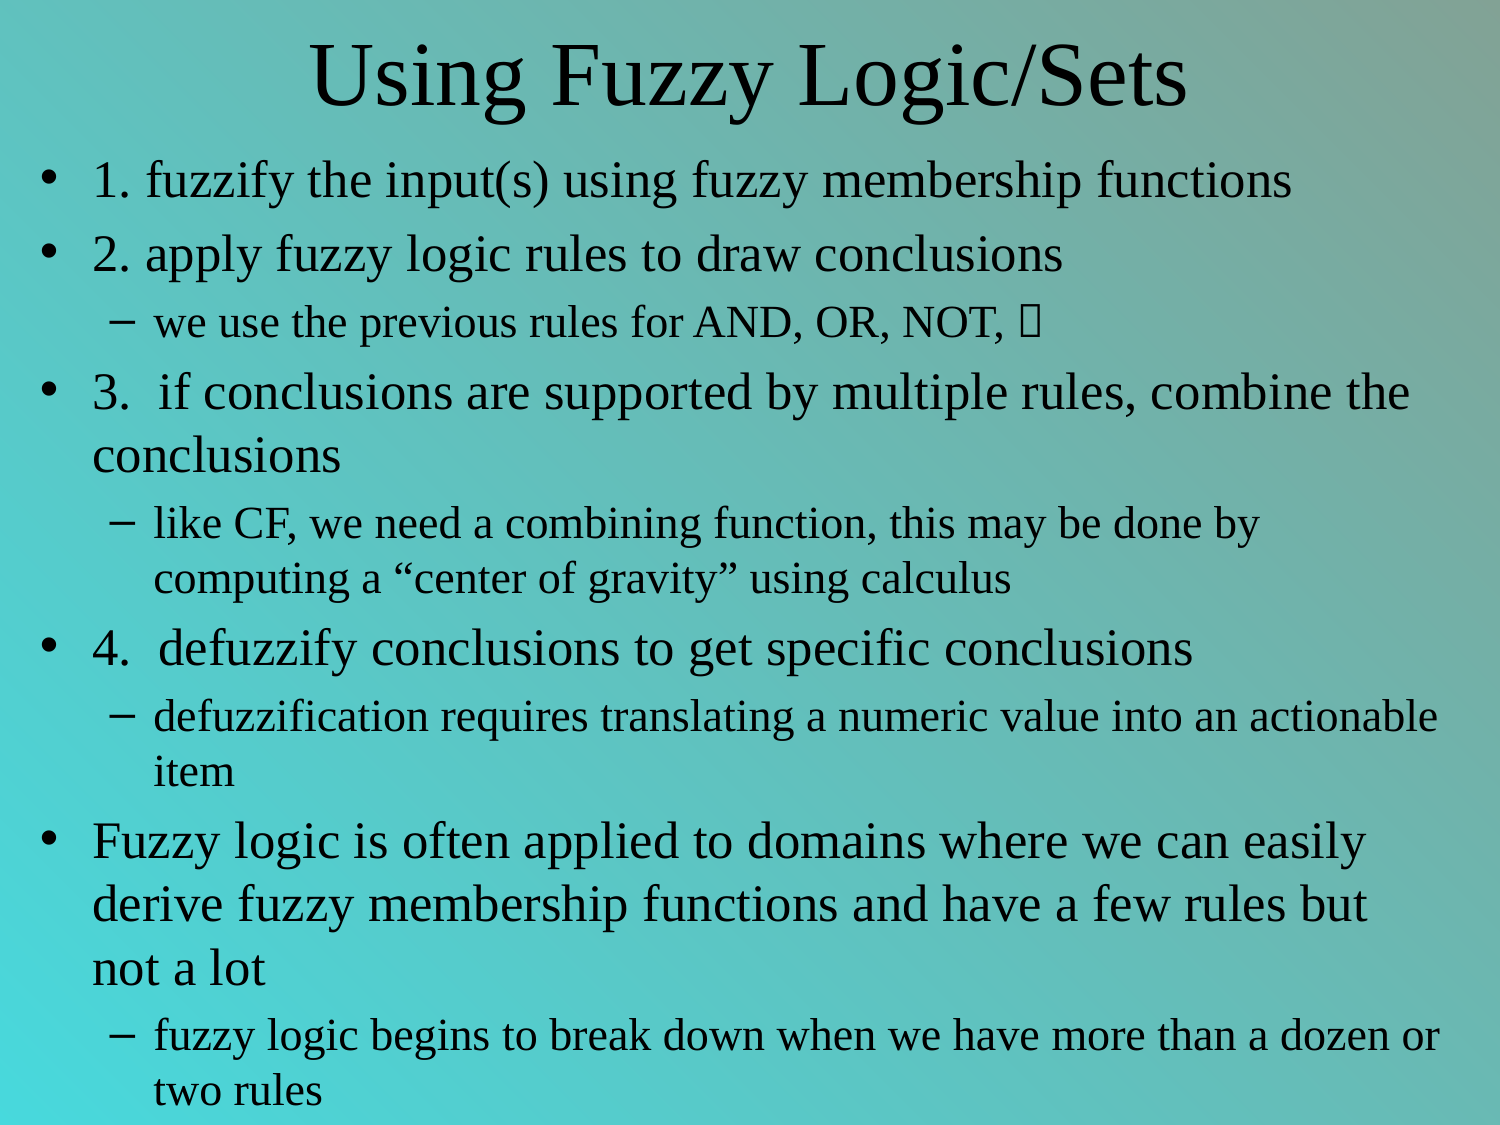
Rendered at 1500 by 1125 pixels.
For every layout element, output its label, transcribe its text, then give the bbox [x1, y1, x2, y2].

title Using Fuzzy Logic/Sets [75, 0, 1425, 137]
list 1. fuzzify the input(s) using fuzzy membership functions 2. apply fuzzy logic rules to draw conclusions we use the previous rules for AND, OR, NOT,  3. if conclusions are supported by multiple rules, combine the conclusions like CF, we need a combining function, this may be done by computing a “center of gravity” using calculus 4. defuzzify conclusions to get specific conclusions defuzzification requires translating a numeric value into an actionable item Fuzzy logic is often applied to domains where we can easily derive fuzzy membership functions and have a few rules but not a lot fuzzy logic begins to break down when we have more than a dozen or two rules [24, 137, 1463, 1125]
